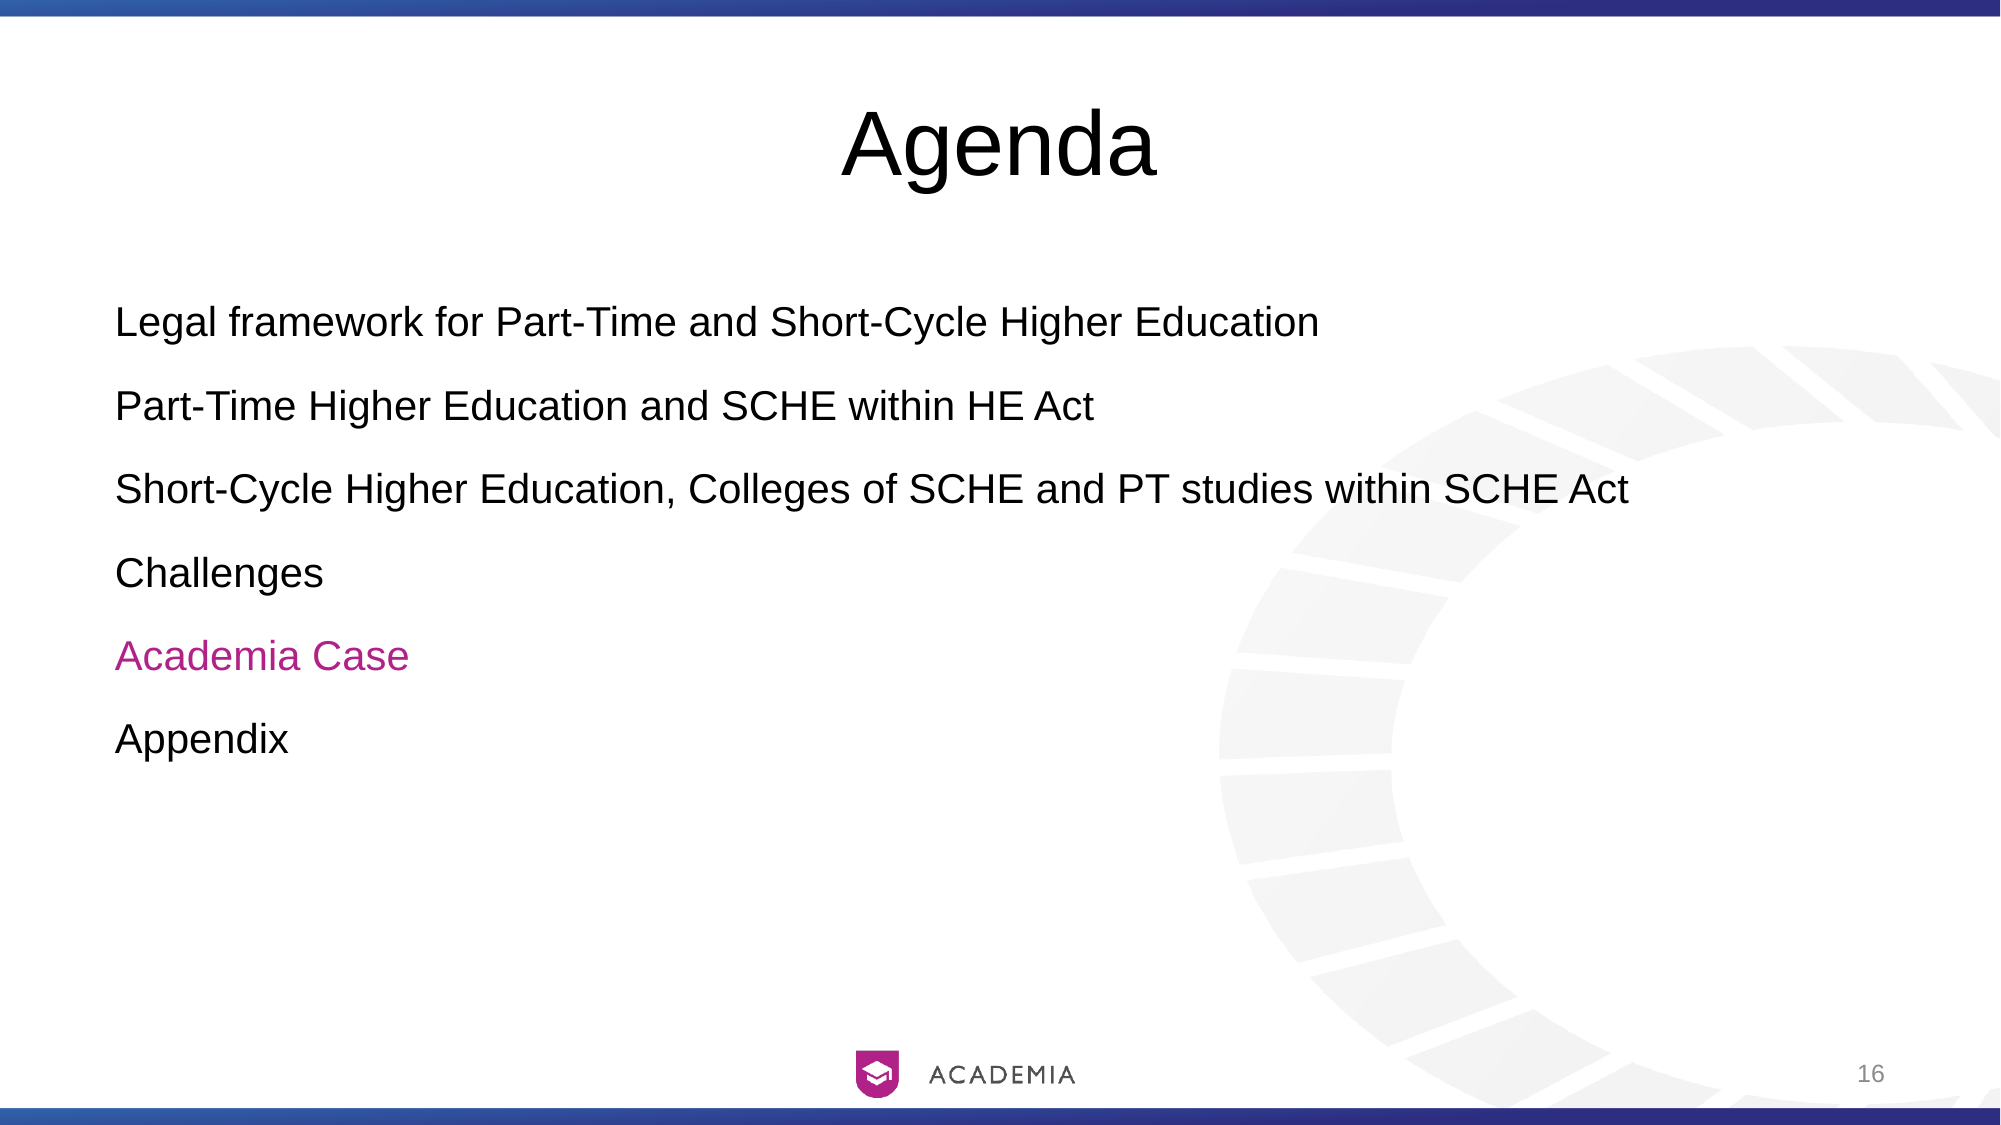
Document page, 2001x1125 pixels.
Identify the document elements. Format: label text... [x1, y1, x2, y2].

picture [0, 0, 2001, 1125]
title Agenda [99, 45, 1900, 233]
list Legal framework for Part-Time and Short-Cycle Higher Education Part-Time Higher Education and SCHE within HE Act Short-Cycle Higher Education, Colleges of SCHE and PT studies within SCHE Act Challenges Academia Case Appendix [99, 262, 1900, 1005]
slide_number 16 [1433, 1042, 1900, 1103]
